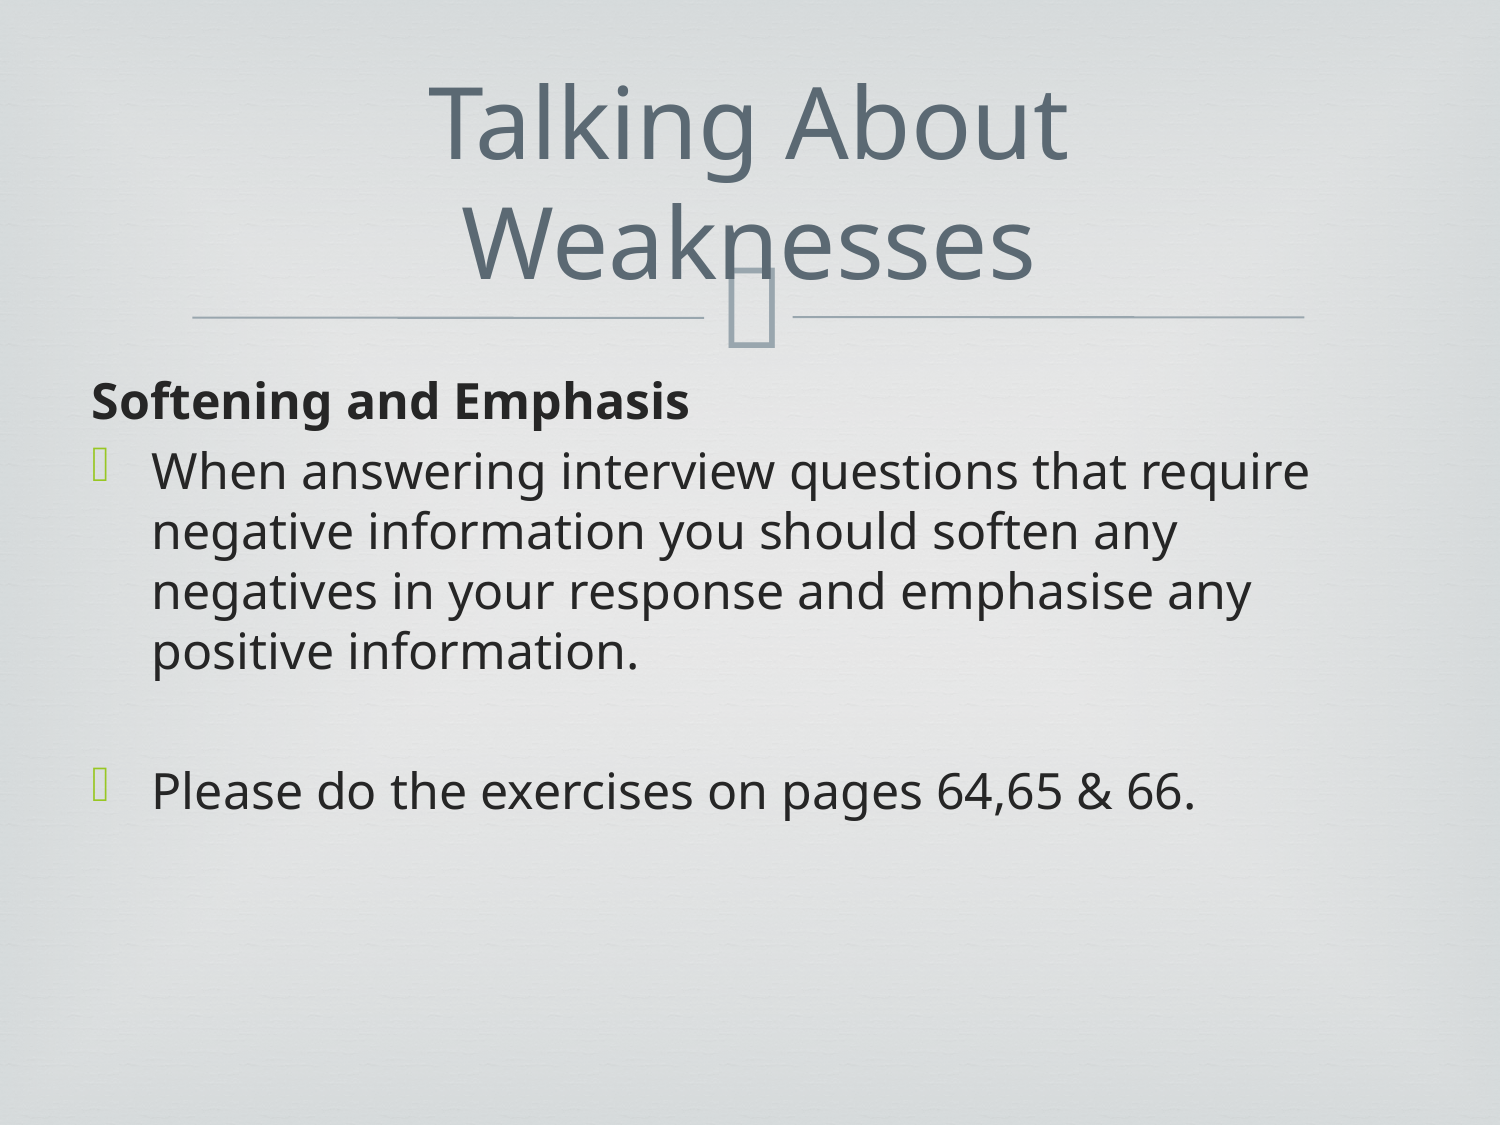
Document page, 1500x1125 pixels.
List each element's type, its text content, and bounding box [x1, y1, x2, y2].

list Softening and Emphasis When answering interview questions that require negative information you should soften any negatives in your response and emphasise any positive information. Please do the exercises on pages 64,65 & 66. [76, 361, 1424, 998]
title Talking About Weaknesses [112, 93, 1386, 267]
